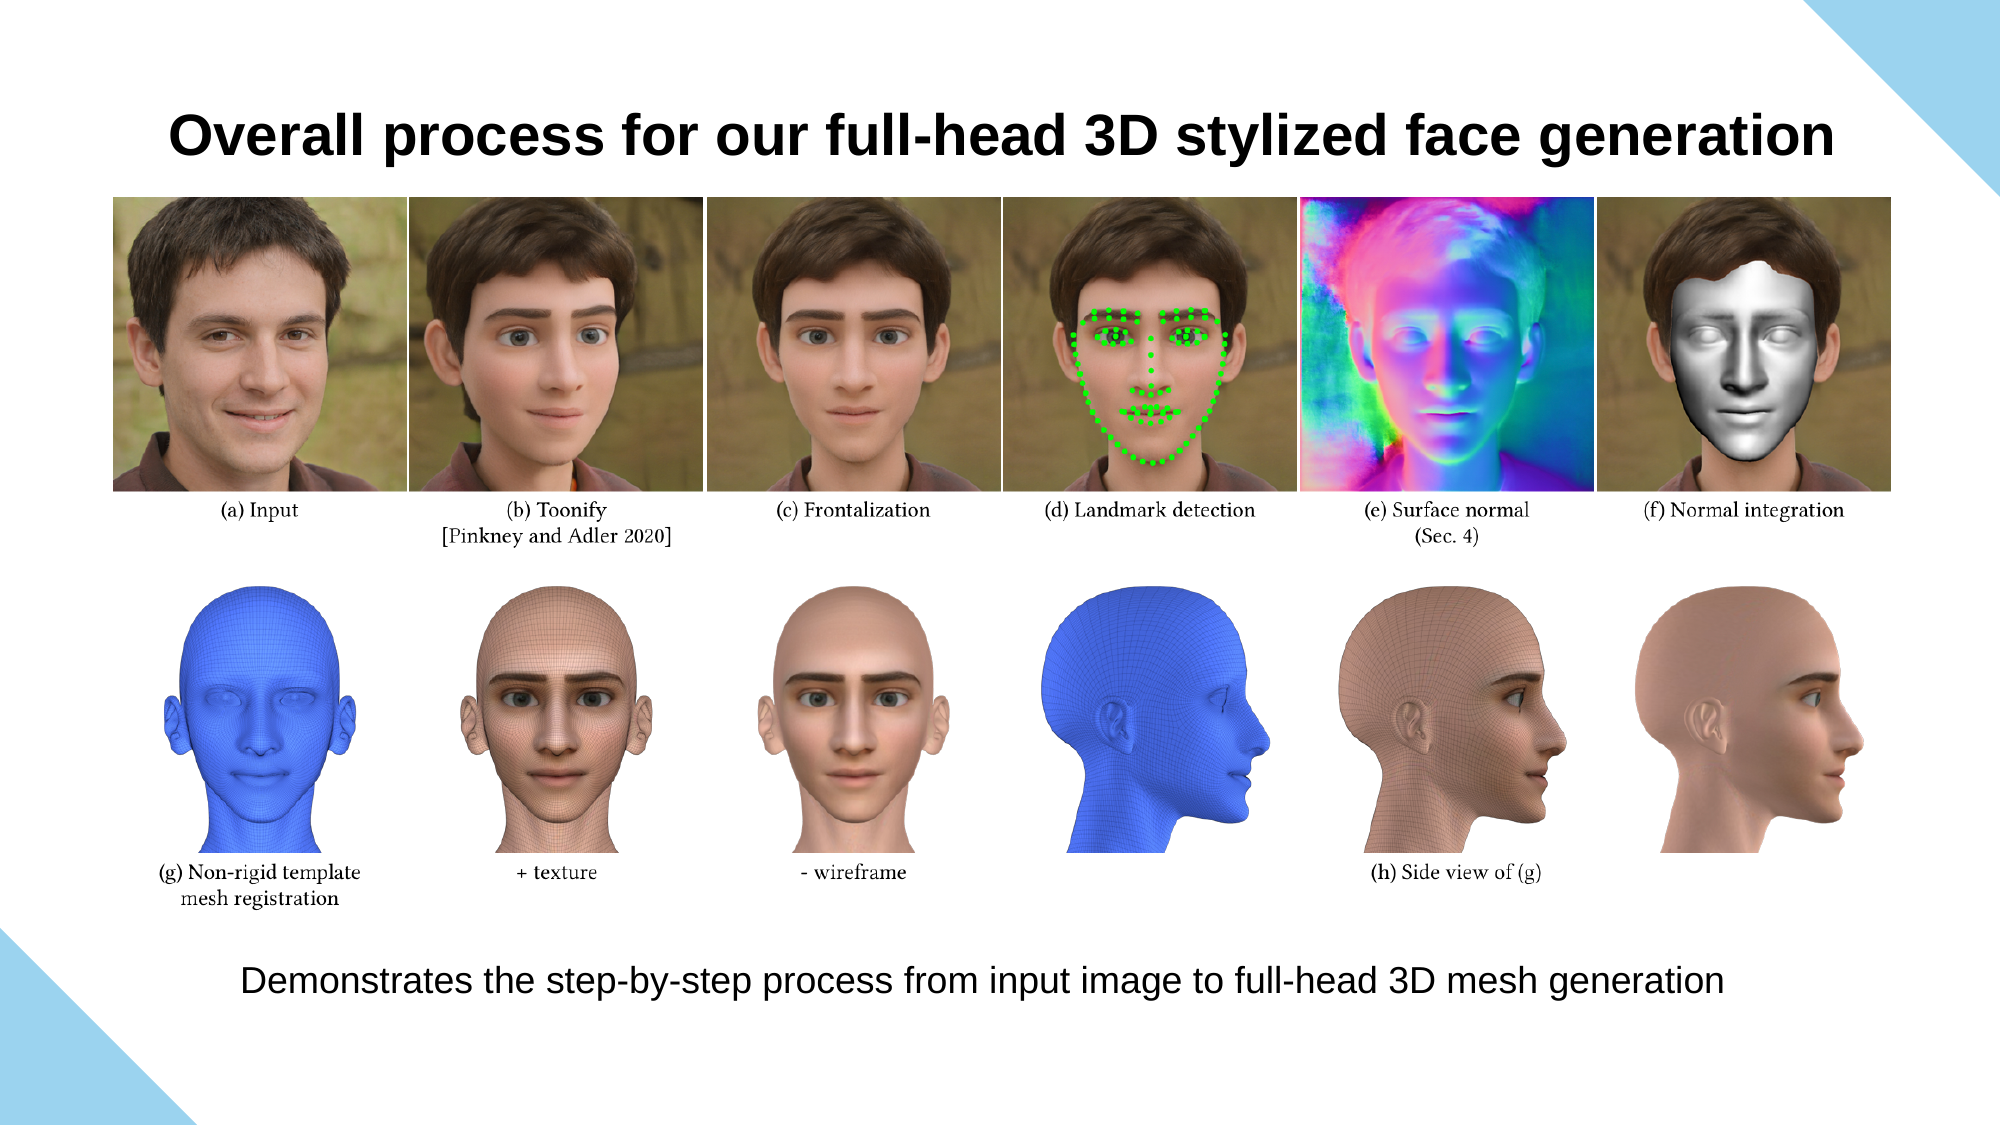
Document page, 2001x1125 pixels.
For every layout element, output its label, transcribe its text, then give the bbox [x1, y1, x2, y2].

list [102, 189, 1902, 914]
text_box Demonstrates the step-by-step process from input image to full-head 3D mesh generation [225, 949, 1788, 1009]
text_box [0, 926, 199, 1125]
text_box [1801, 0, 2000, 199]
text_box Overall process for our full-head 3D stylized face generation [153, 89, 1865, 175]
